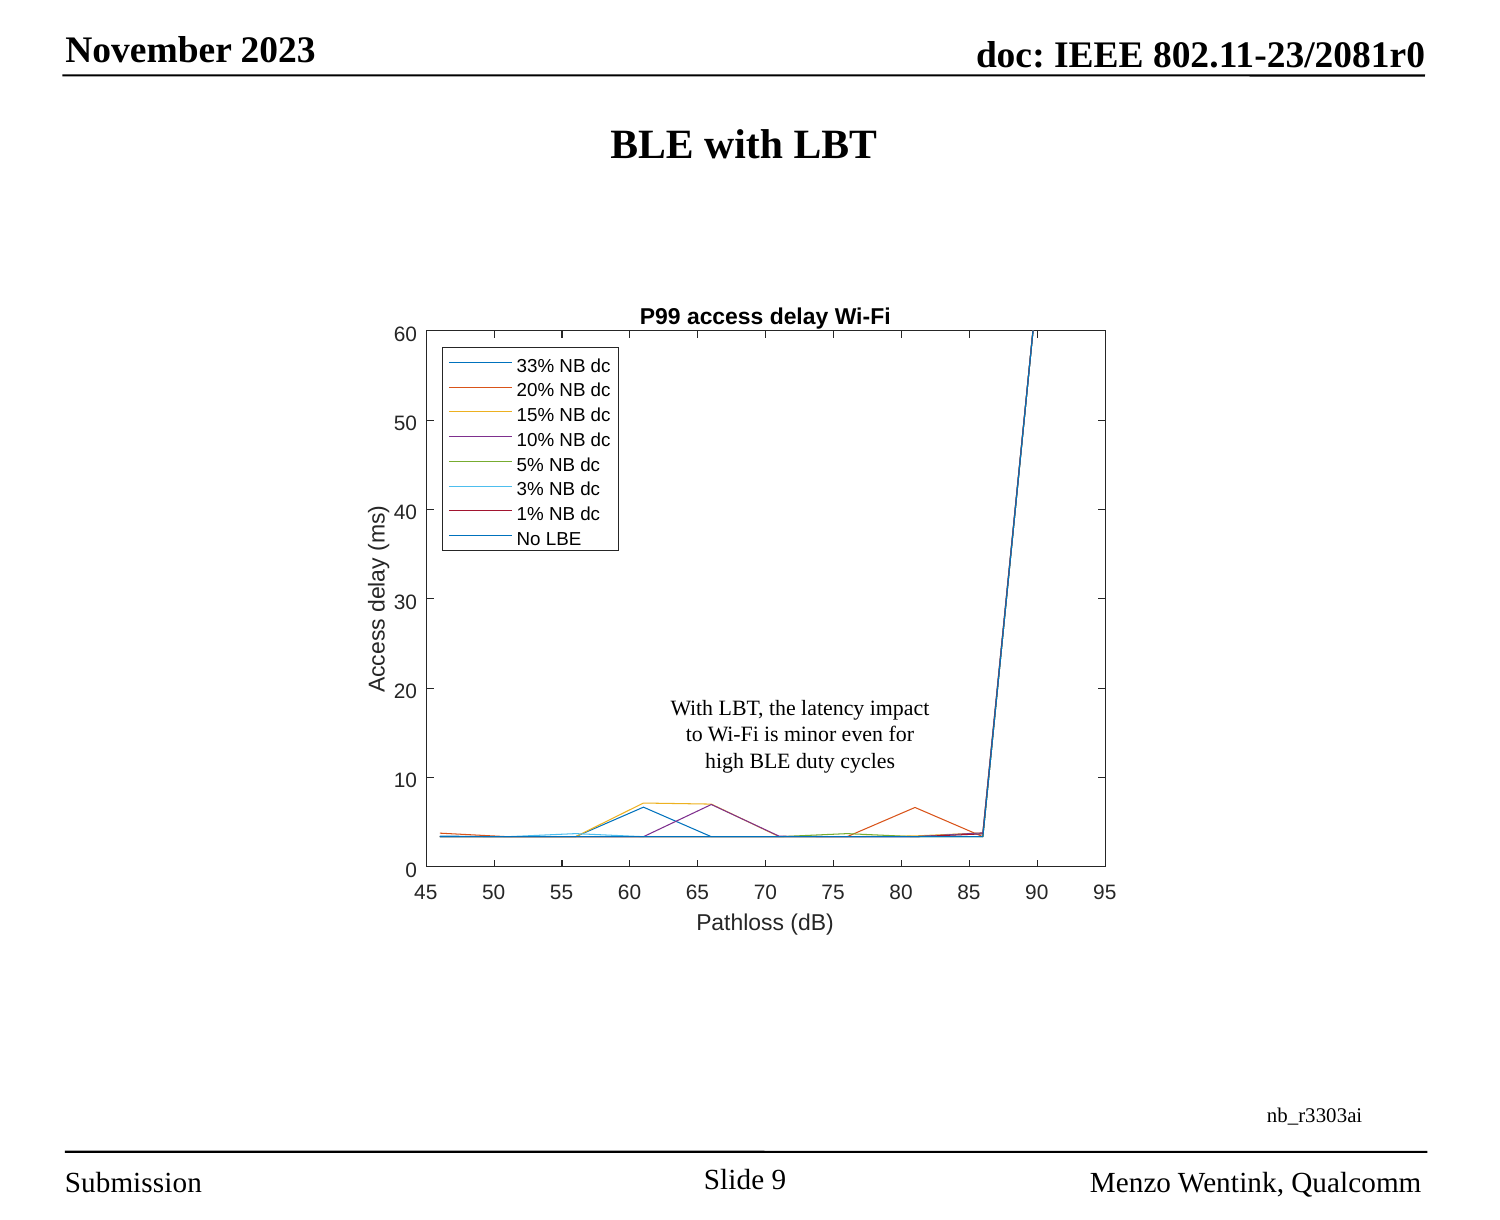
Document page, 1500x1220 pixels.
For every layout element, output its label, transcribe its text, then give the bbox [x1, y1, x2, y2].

slide_number Slide 9 [693, 1160, 797, 1196]
title BLE with LBT [62, 78, 1426, 207]
text_box nb_r3303ai [1251, 1094, 1378, 1134]
picture [312, 281, 1188, 939]
